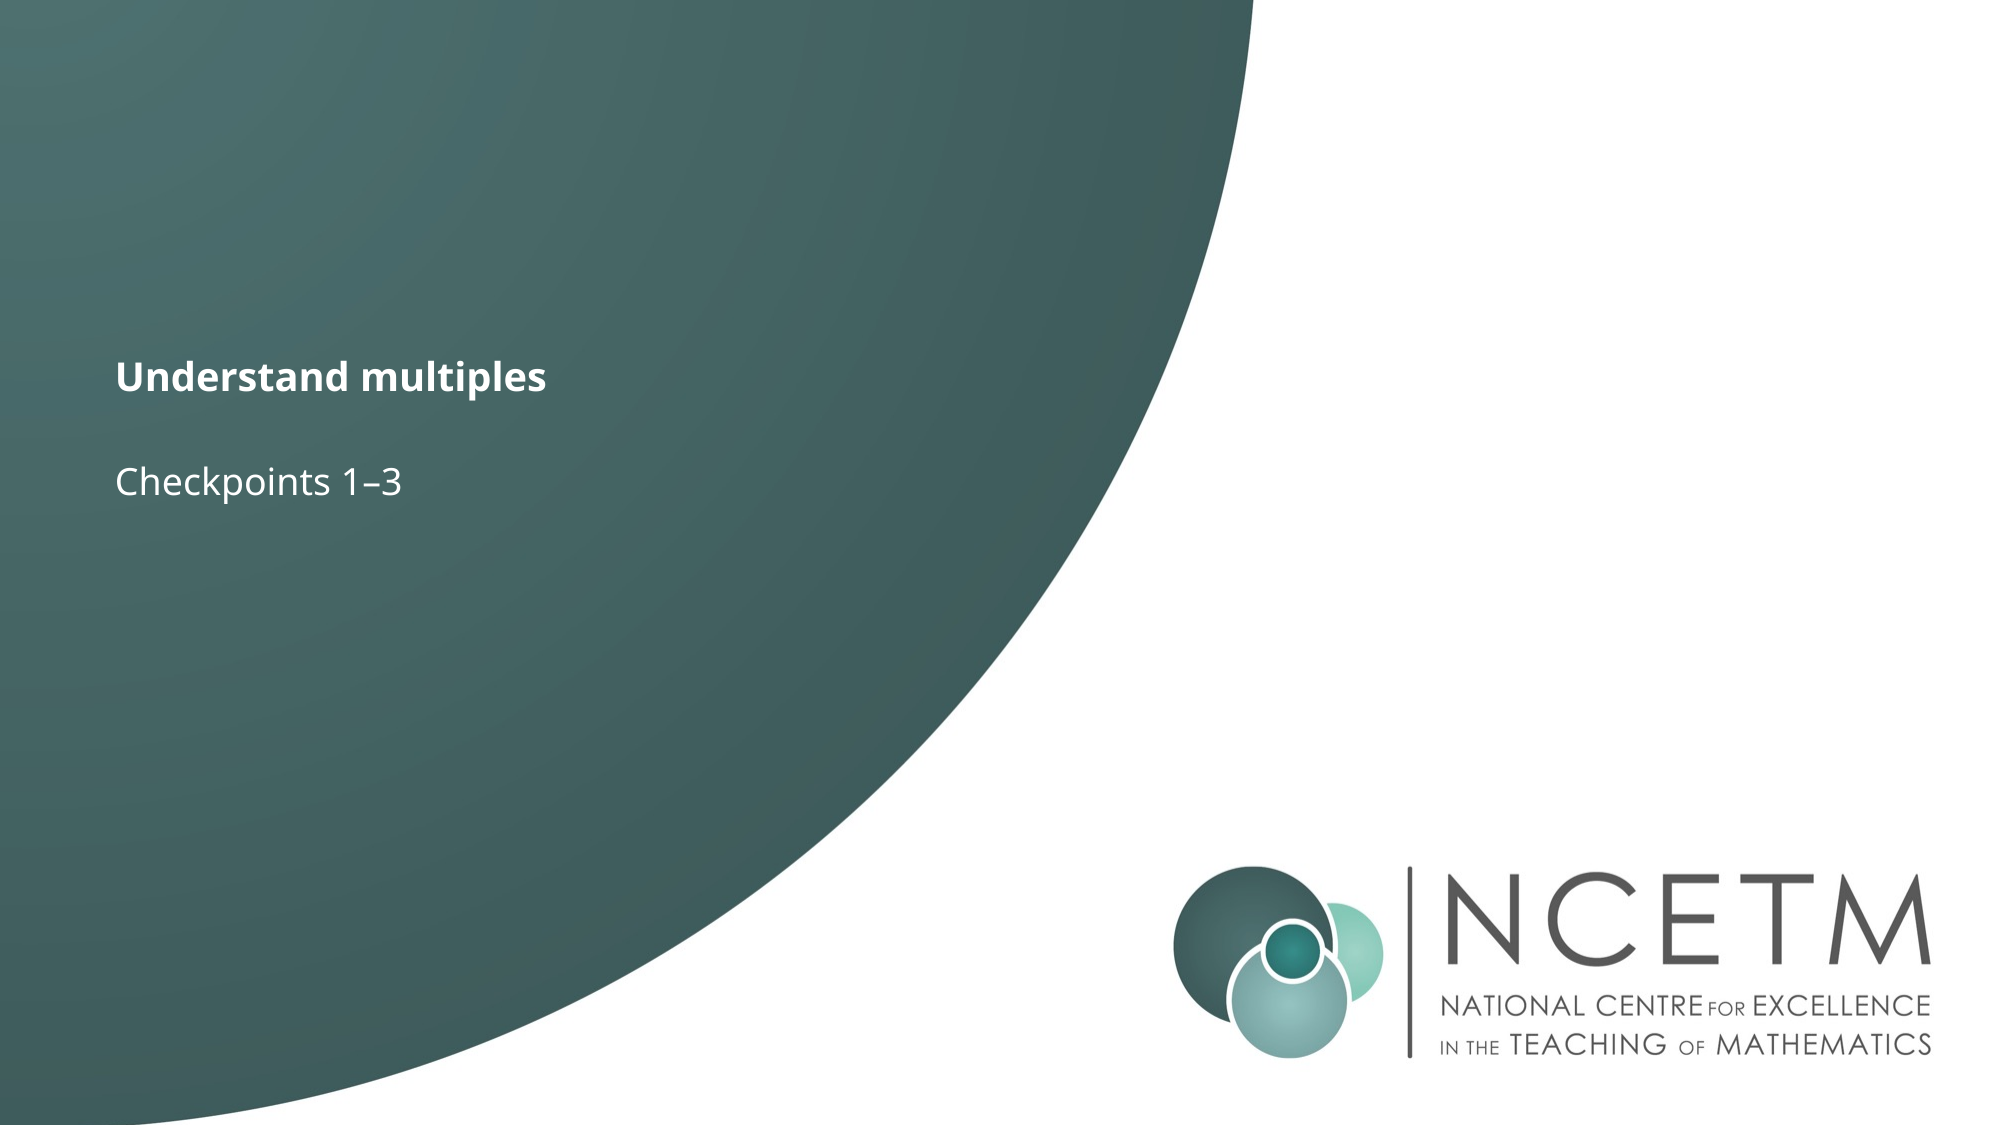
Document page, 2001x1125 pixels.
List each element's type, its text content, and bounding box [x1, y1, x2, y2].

title Understand multiples [99, 349, 1093, 455]
subtitle Checkpoints 1–3 [99, 455, 1095, 645]
picture [0, 0, 2001, 1125]
